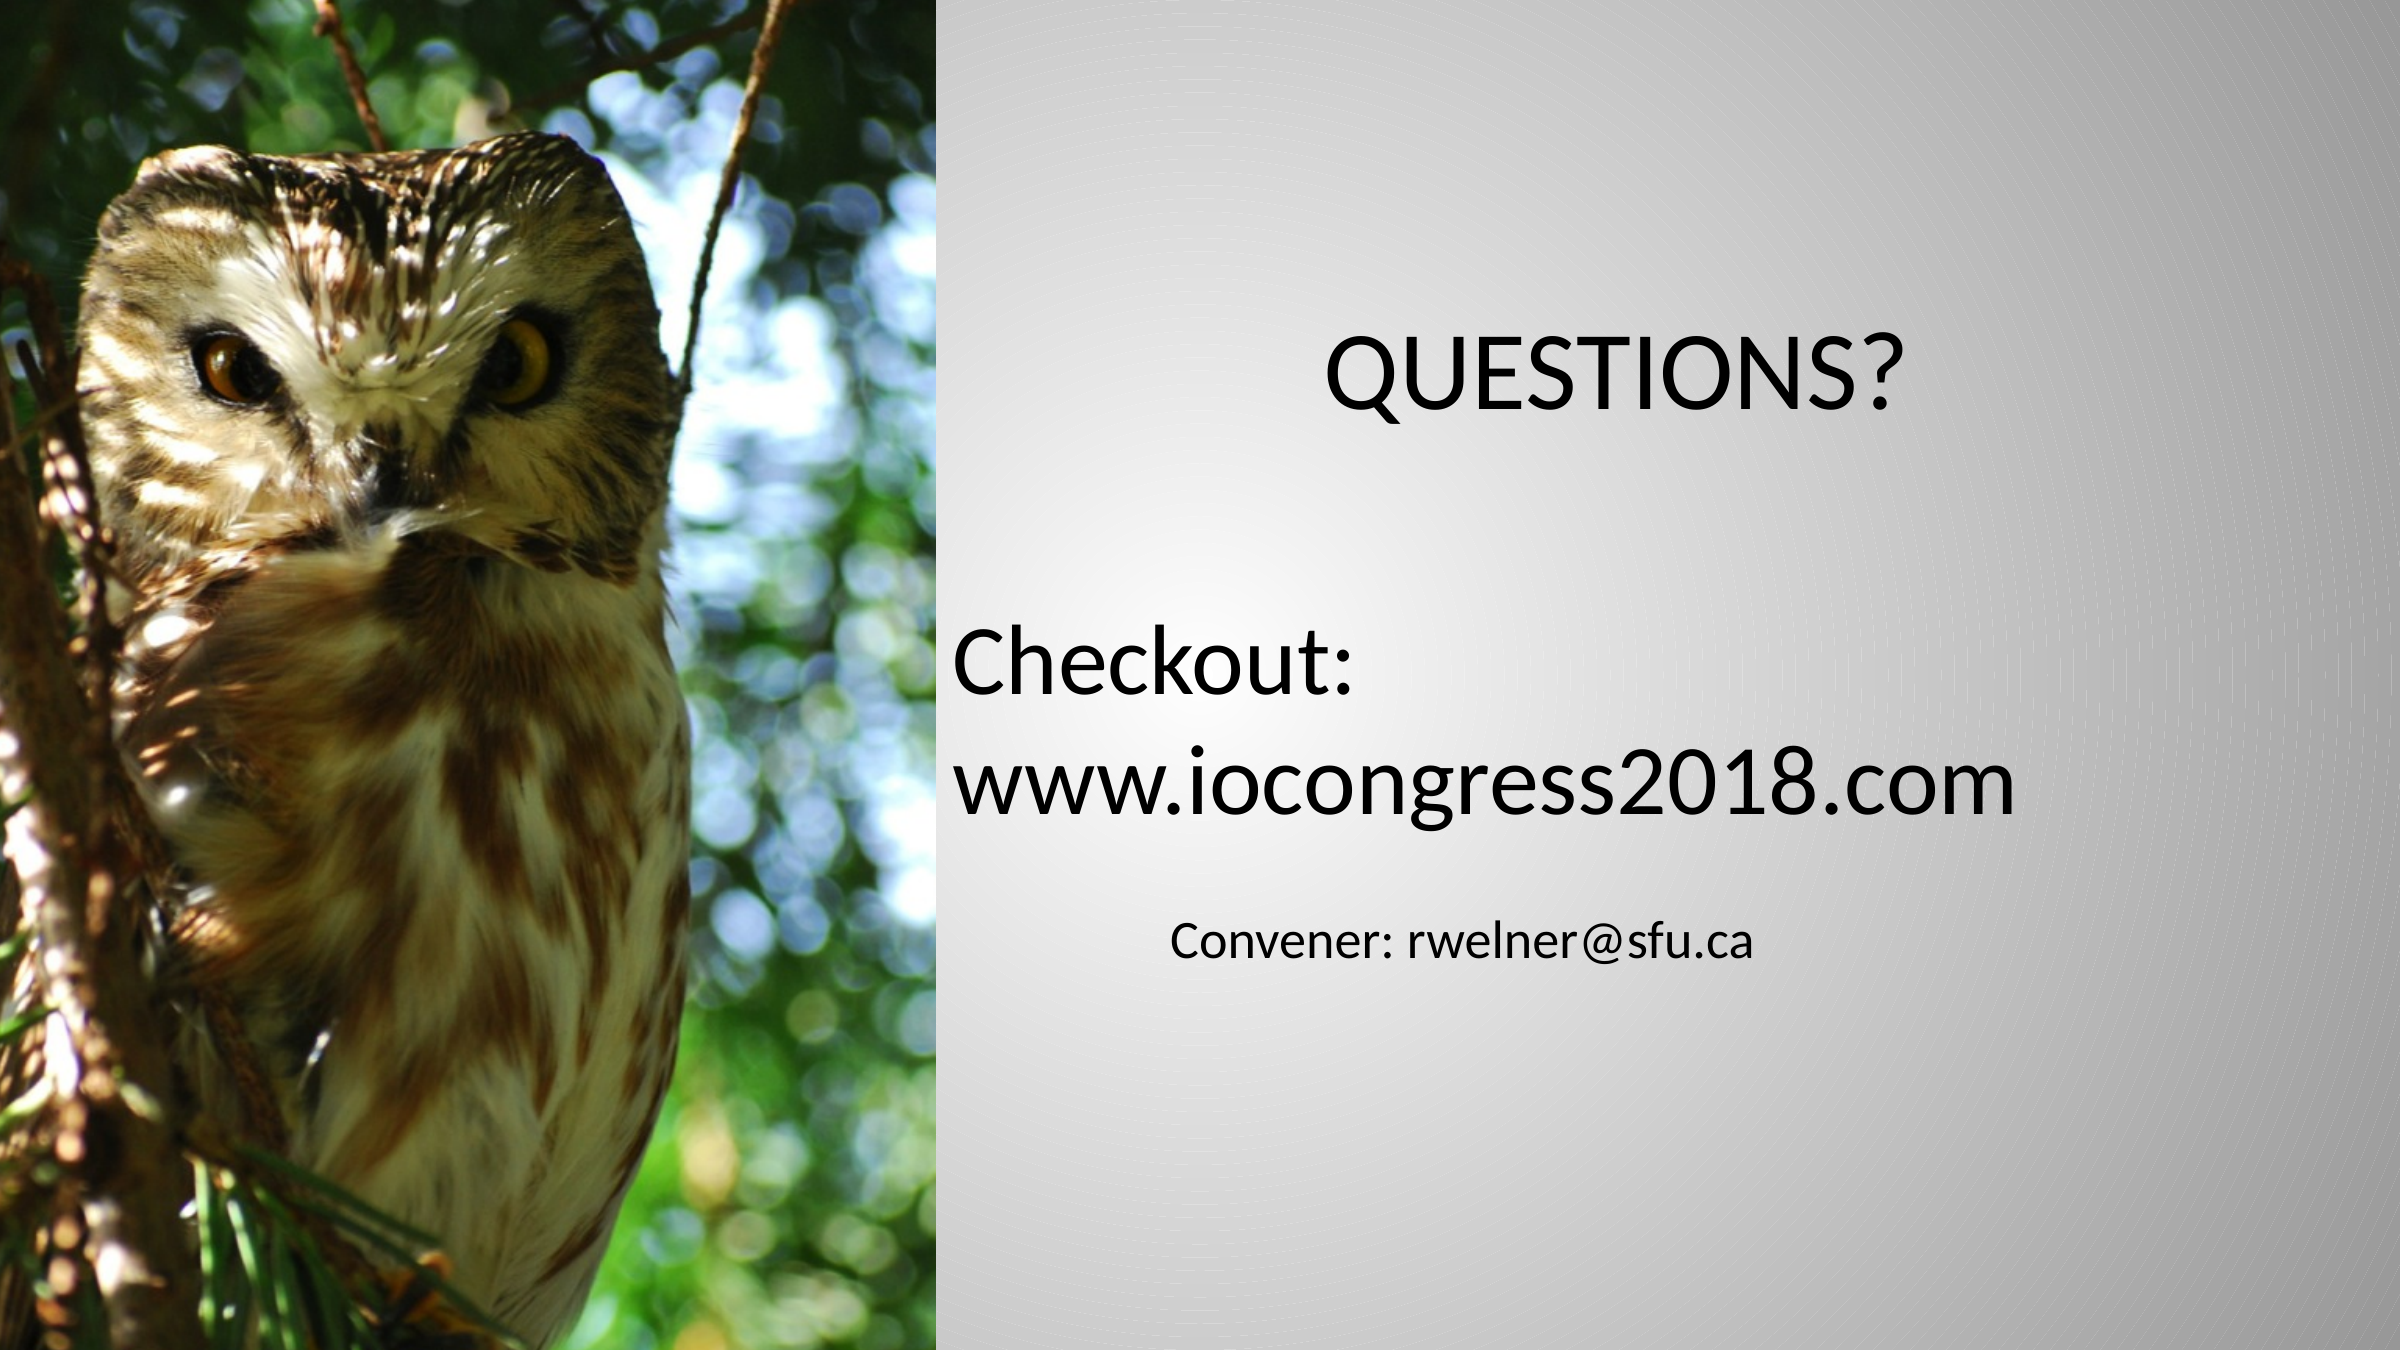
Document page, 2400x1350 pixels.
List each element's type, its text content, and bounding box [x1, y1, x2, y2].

text_box Convener: rwelner@sfu.ca [1155, 897, 1771, 977]
text_box Checkout: www.iocongress2018.com [939, 587, 2400, 843]
picture [0, 0, 936, 1350]
text_box QUESTIONS? [1308, 289, 1926, 440]
